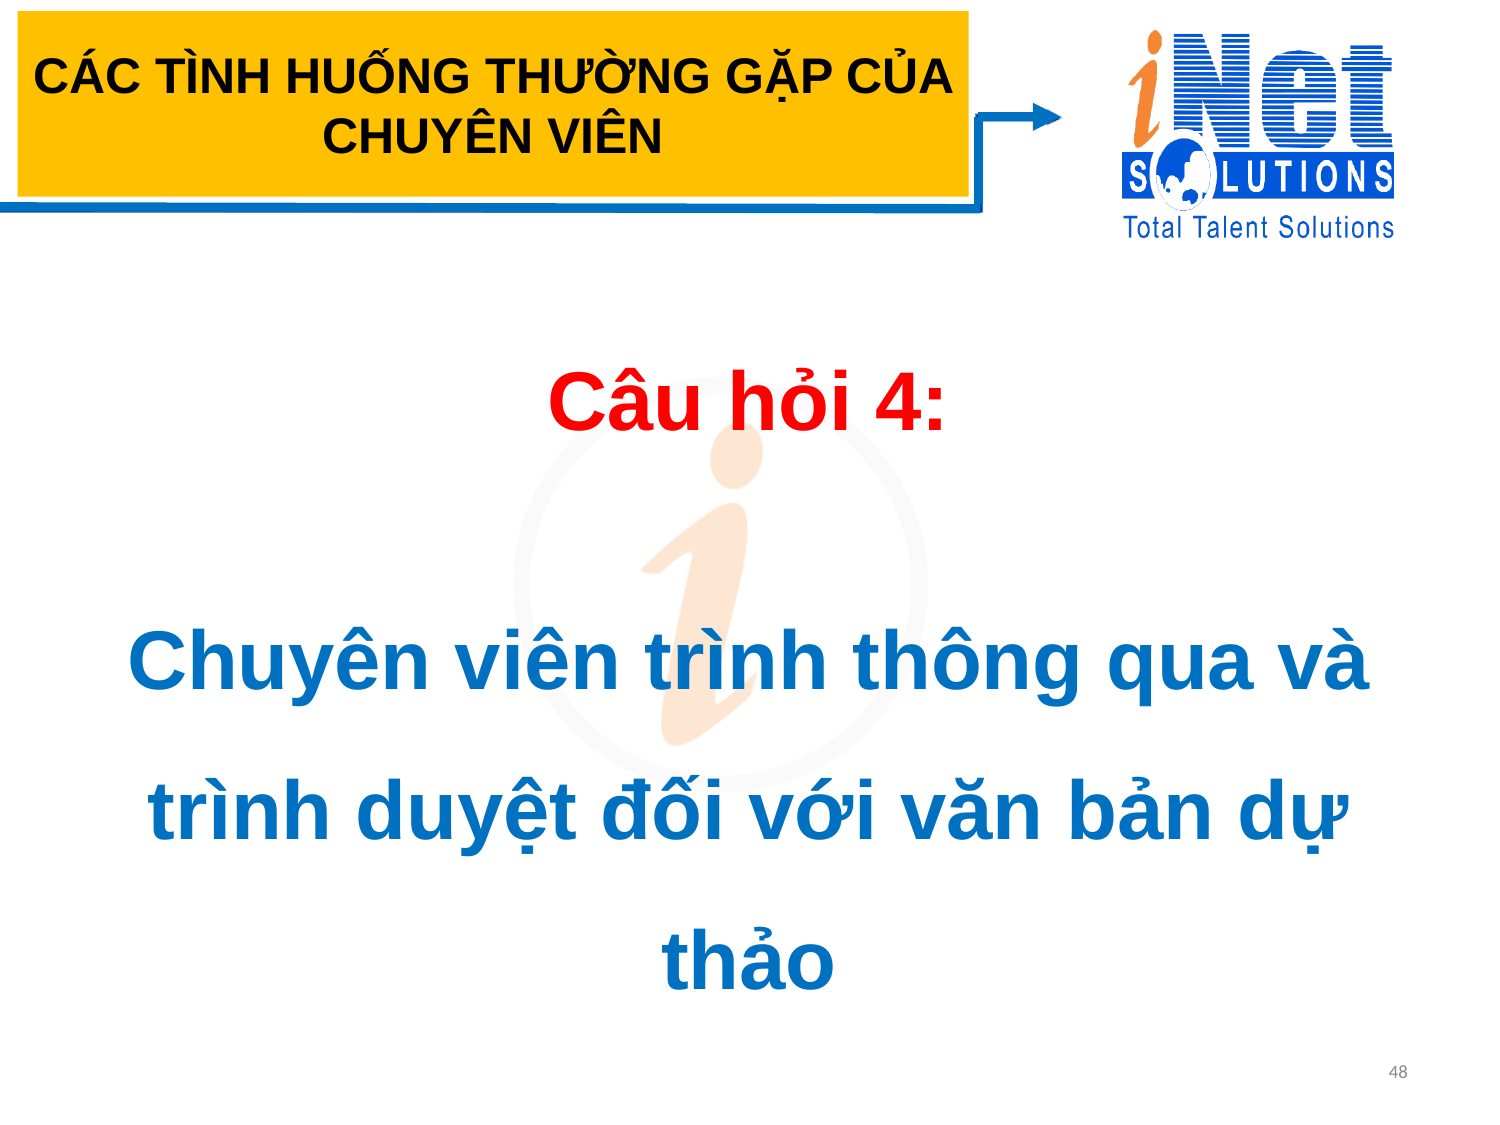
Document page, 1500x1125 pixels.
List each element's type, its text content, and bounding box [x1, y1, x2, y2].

list Chuyên viên trình thông qua và trình duyệt đối với văn bản dự thảo [75, 548, 1423, 883]
title CÁC TÌNH HUỐNG THƯỜNG GẶP CỦA CHUYÊN VIÊN [17, 11, 969, 197]
text_box Câu hỏi 4: [74, 339, 1423, 455]
slide_number 48 [1074, 1042, 1423, 1101]
picture [0, 0, 1500, 1125]
